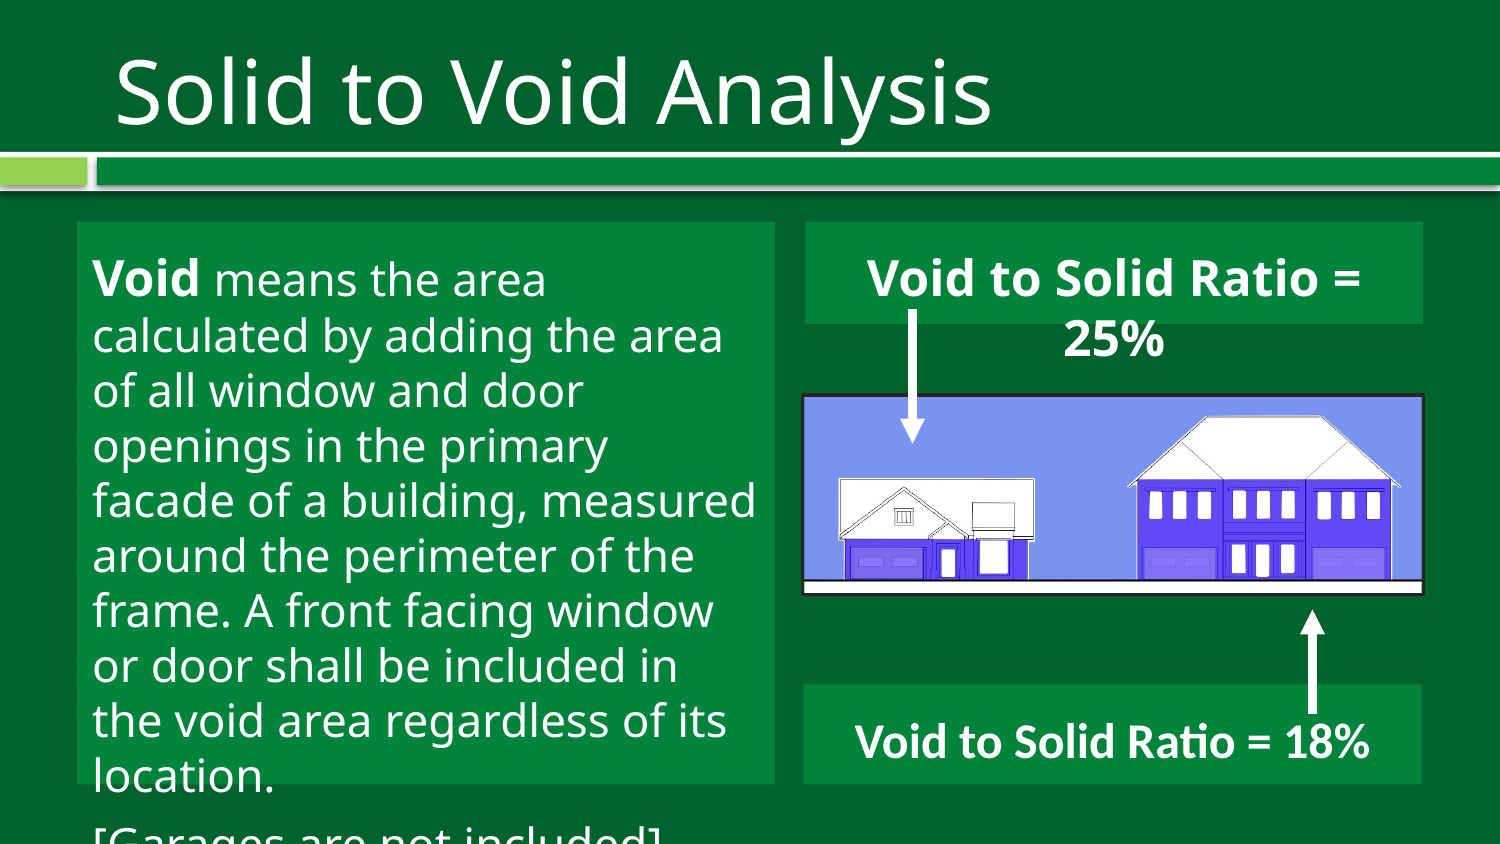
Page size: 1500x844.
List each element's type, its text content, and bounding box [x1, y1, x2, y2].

text_box Void to Solid Ratio = 18% [803, 684, 1422, 785]
title Solid to Void Analysis [99, 28, 1438, 150]
text_box Void means the area calculated by adding the area of all window and door openings in the primary facade of a building, measured around the perimeter of the frame. A front facing window or door shall be included in the void area regardless of its location. [Garages are not included] [77, 221, 775, 785]
text_box Void to Solid Ratio = 25% [805, 221, 1423, 324]
picture [804, 396, 1422, 593]
